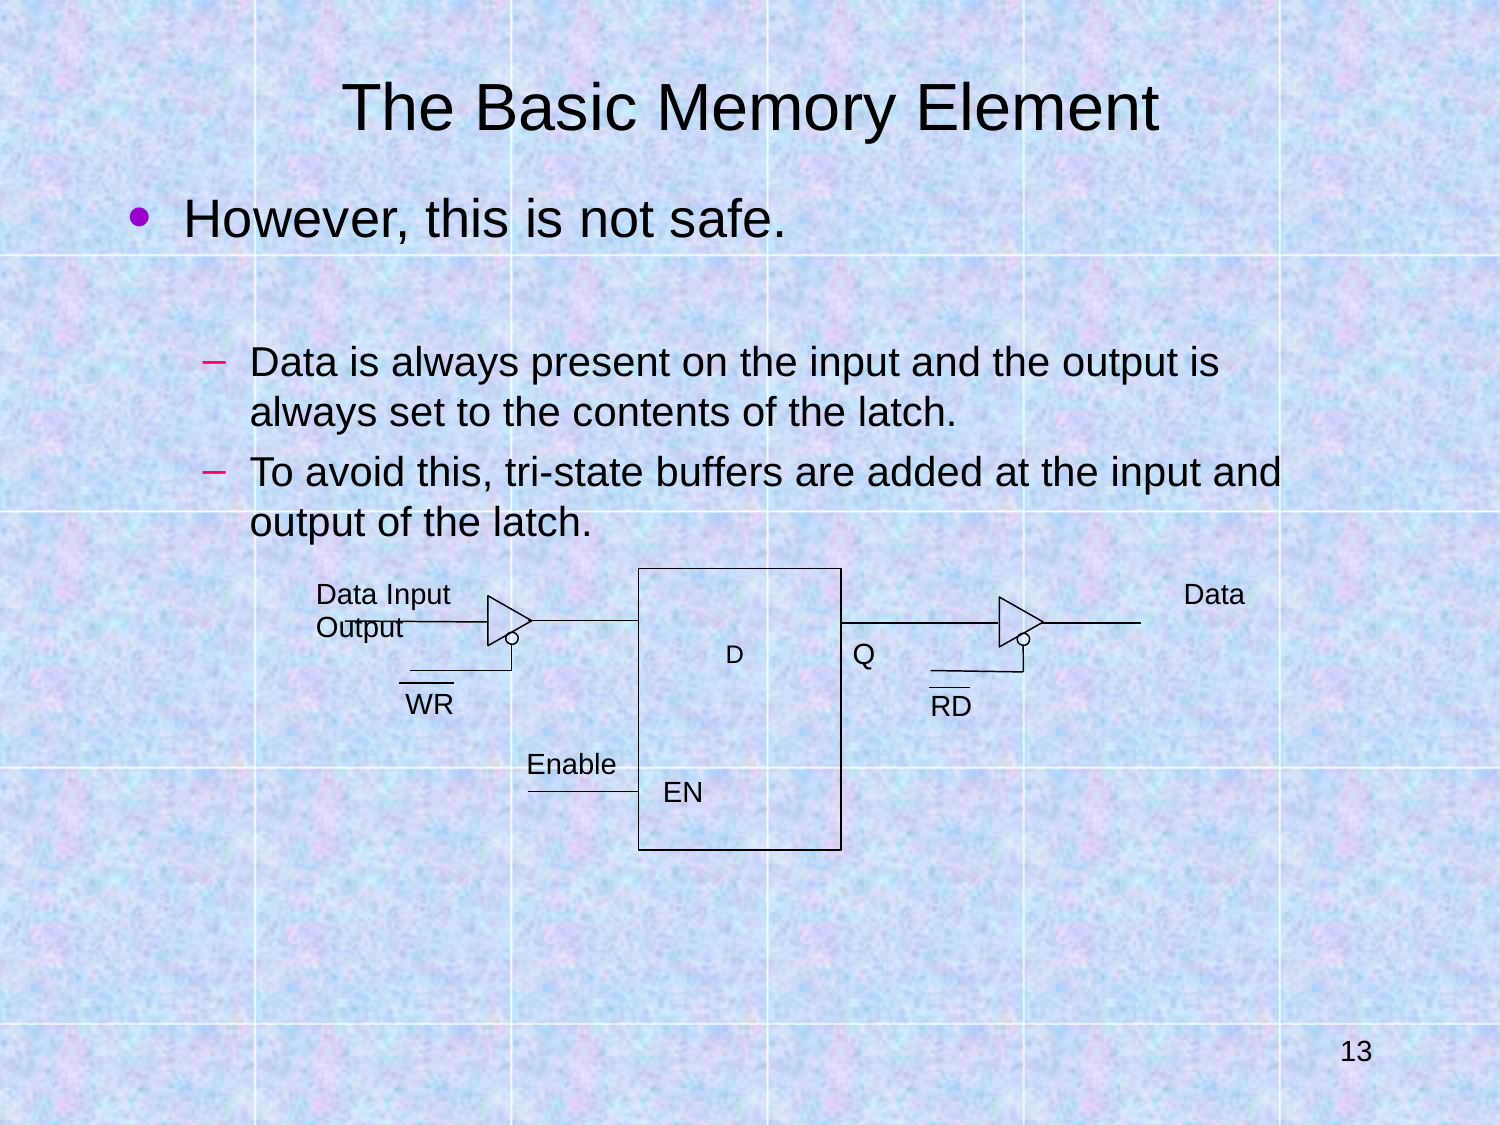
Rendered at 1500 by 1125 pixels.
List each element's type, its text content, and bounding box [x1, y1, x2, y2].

title The Basic Memory Element [144, 64, 1356, 146]
slide_number 10 [1336, 1031, 1377, 1069]
text_box RD [928, 687, 975, 725]
text_box WR [403, 685, 457, 723]
text_box [999, 596, 1044, 648]
text_box [638, 642, 842, 851]
text_box [487, 595, 532, 646]
text_box [1017, 633, 1030, 646]
text_box Data is always present on the input and the output is always set to the contents of the latch. To avoid this, tri-state buffers are added at the input and output of the latch. Data Input Data Output D Q [200, 334, 1358, 642]
text_box Enable EN [524, 746, 706, 811]
text_box However, this is not safe. [125, 165, 792, 249]
text_box [505, 632, 519, 645]
picture [0, 0, 1500, 1125]
